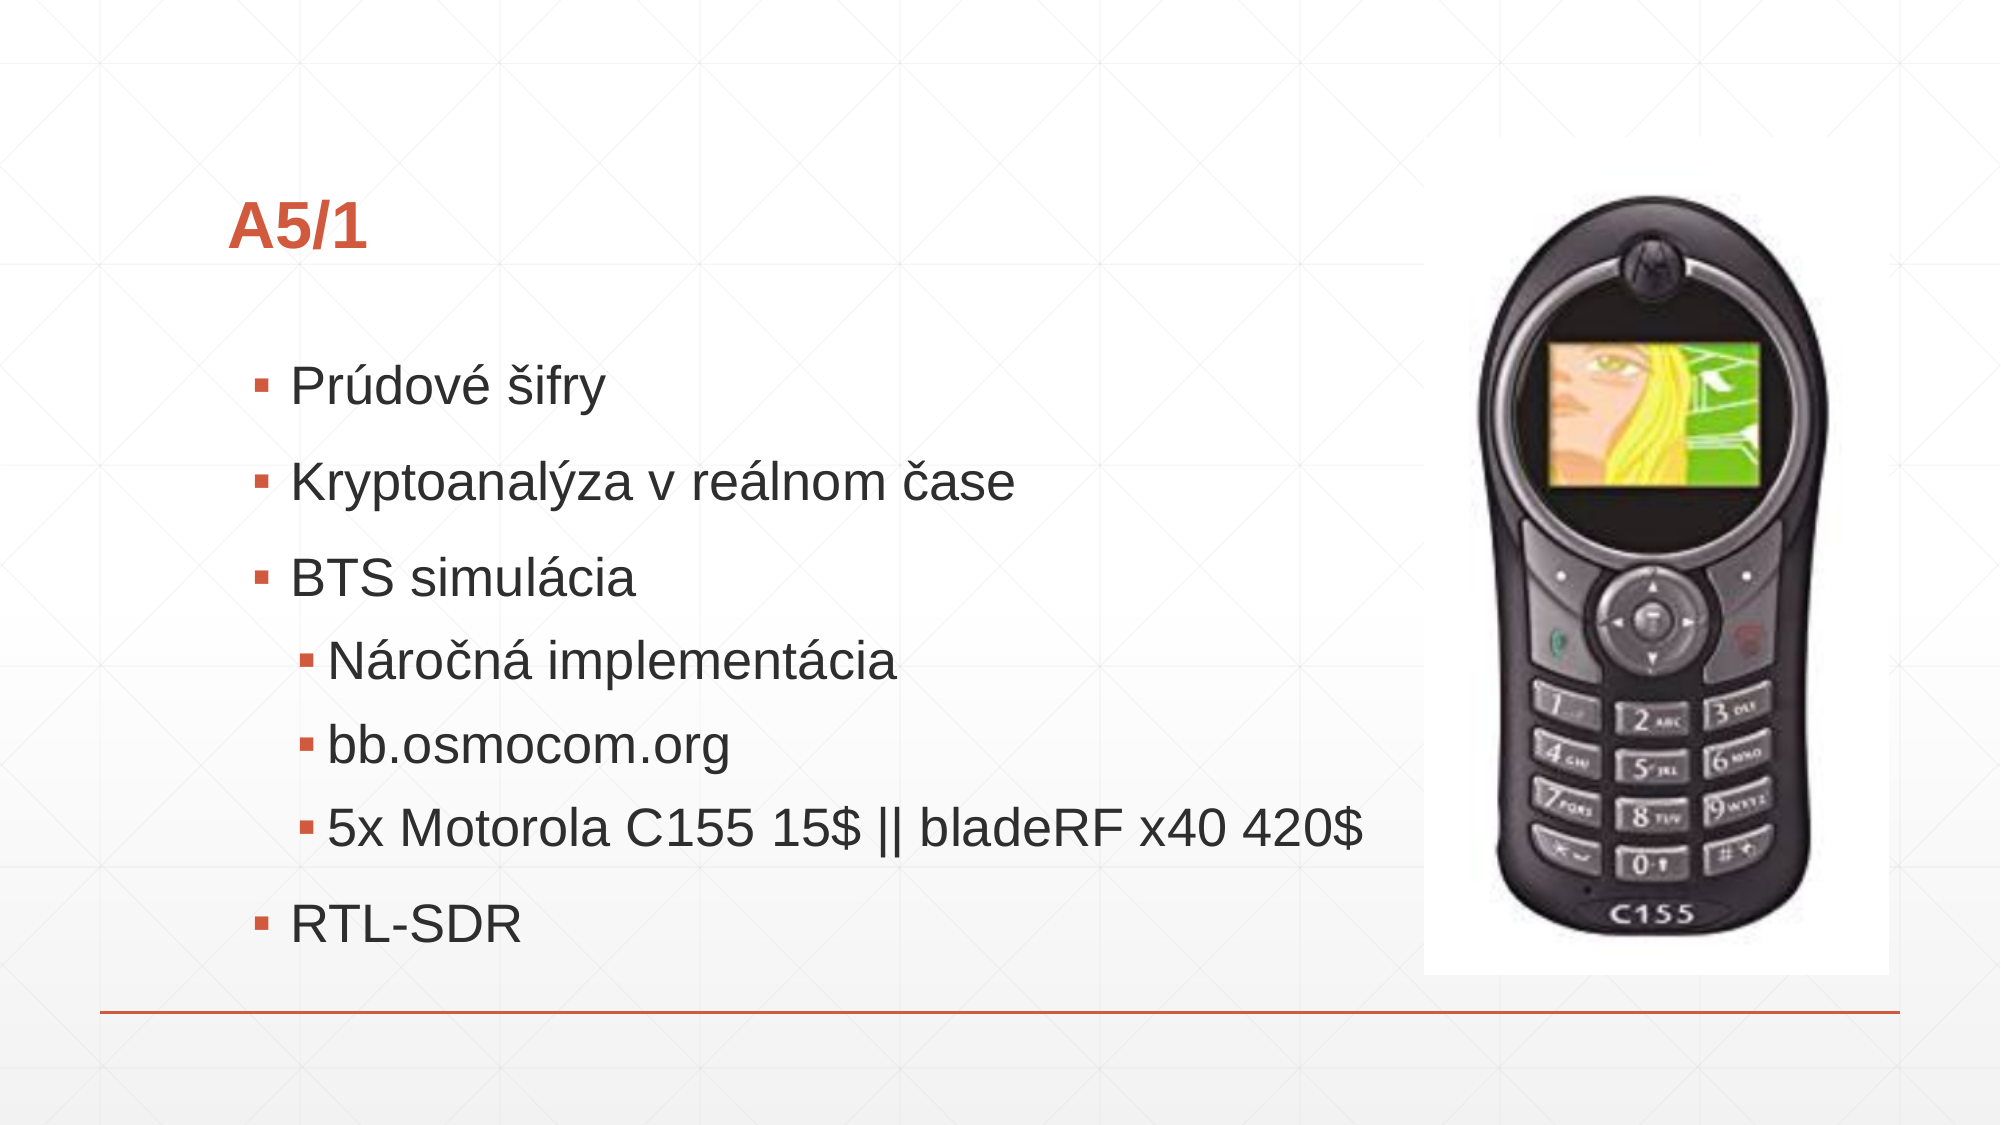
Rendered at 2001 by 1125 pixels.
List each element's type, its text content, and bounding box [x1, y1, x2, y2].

title A5/1 [212, 82, 1788, 271]
text_box Prúdové šifry Kryptoanalýza v reálnom čase BTS simulácia Náročná implementácia bb.osmocom.org 5x Motorola C155 15$ || bladeRF x40 420$ RTL-SDR [237, 350, 1424, 975]
picture [1424, 137, 1889, 975]
